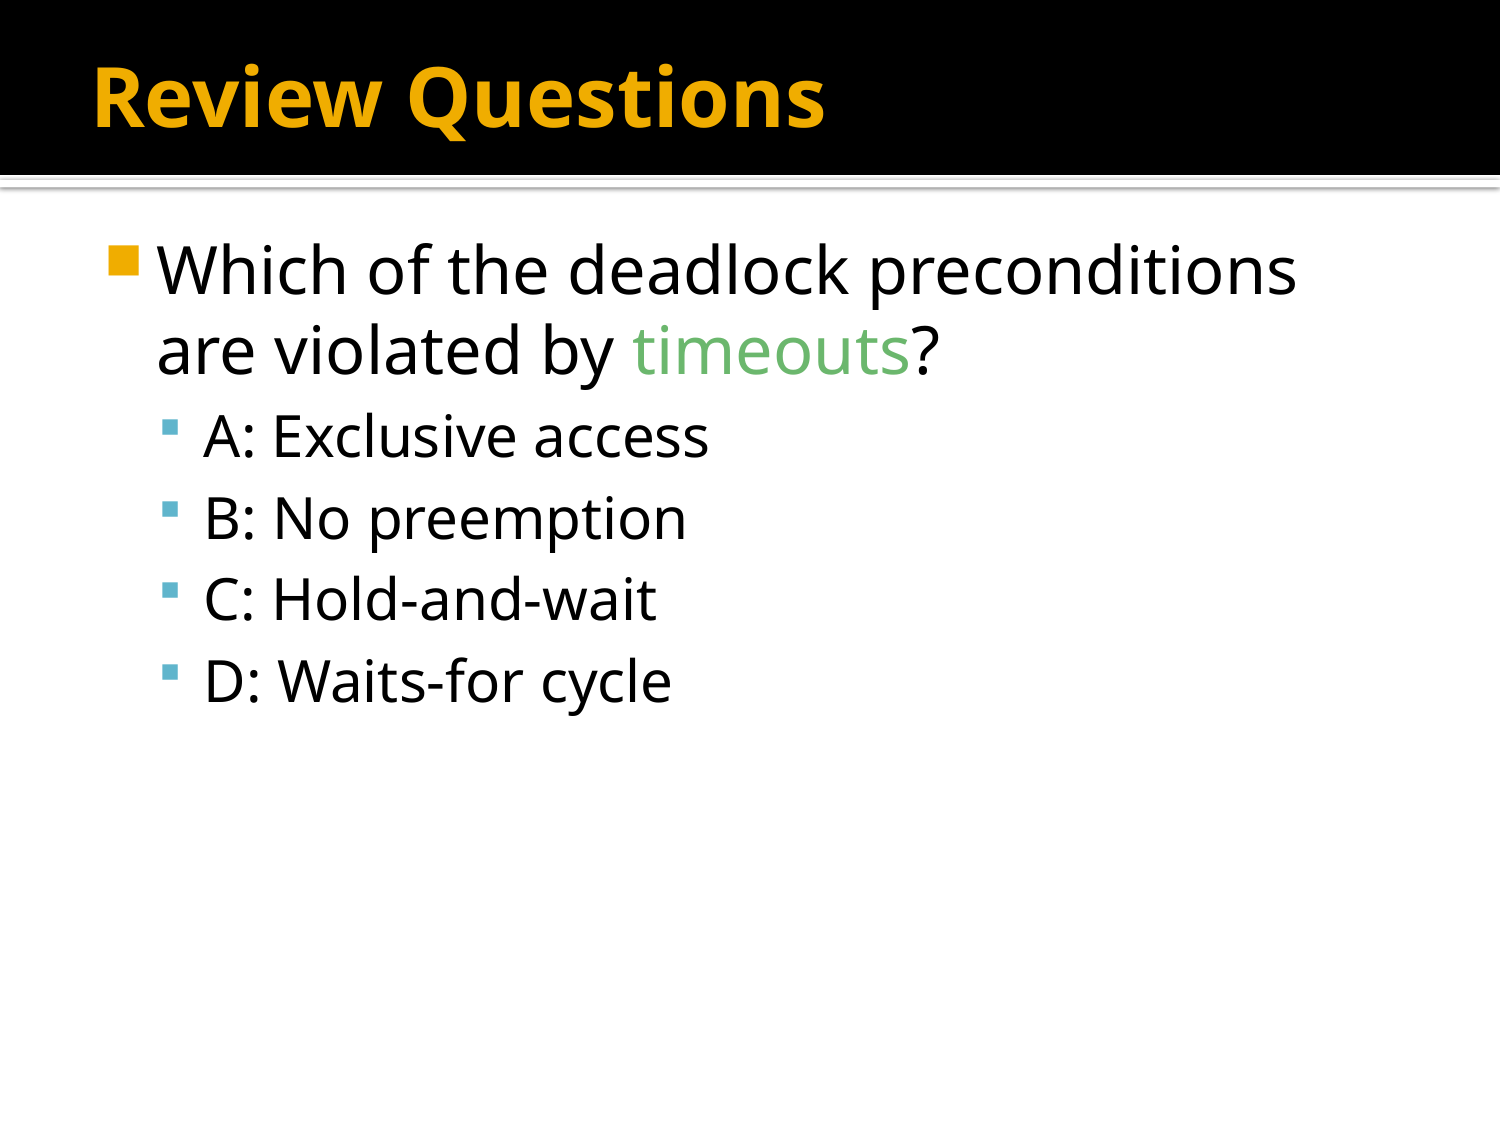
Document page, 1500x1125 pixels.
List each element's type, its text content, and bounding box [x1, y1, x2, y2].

title Review Questions [75, 12, 1425, 175]
list Which of the deadlock preconditions are violated by timeouts? A: Exclusive access B: No preemption C: Hold-and-wait D: Waits-for cycle [75, 212, 1425, 1050]
